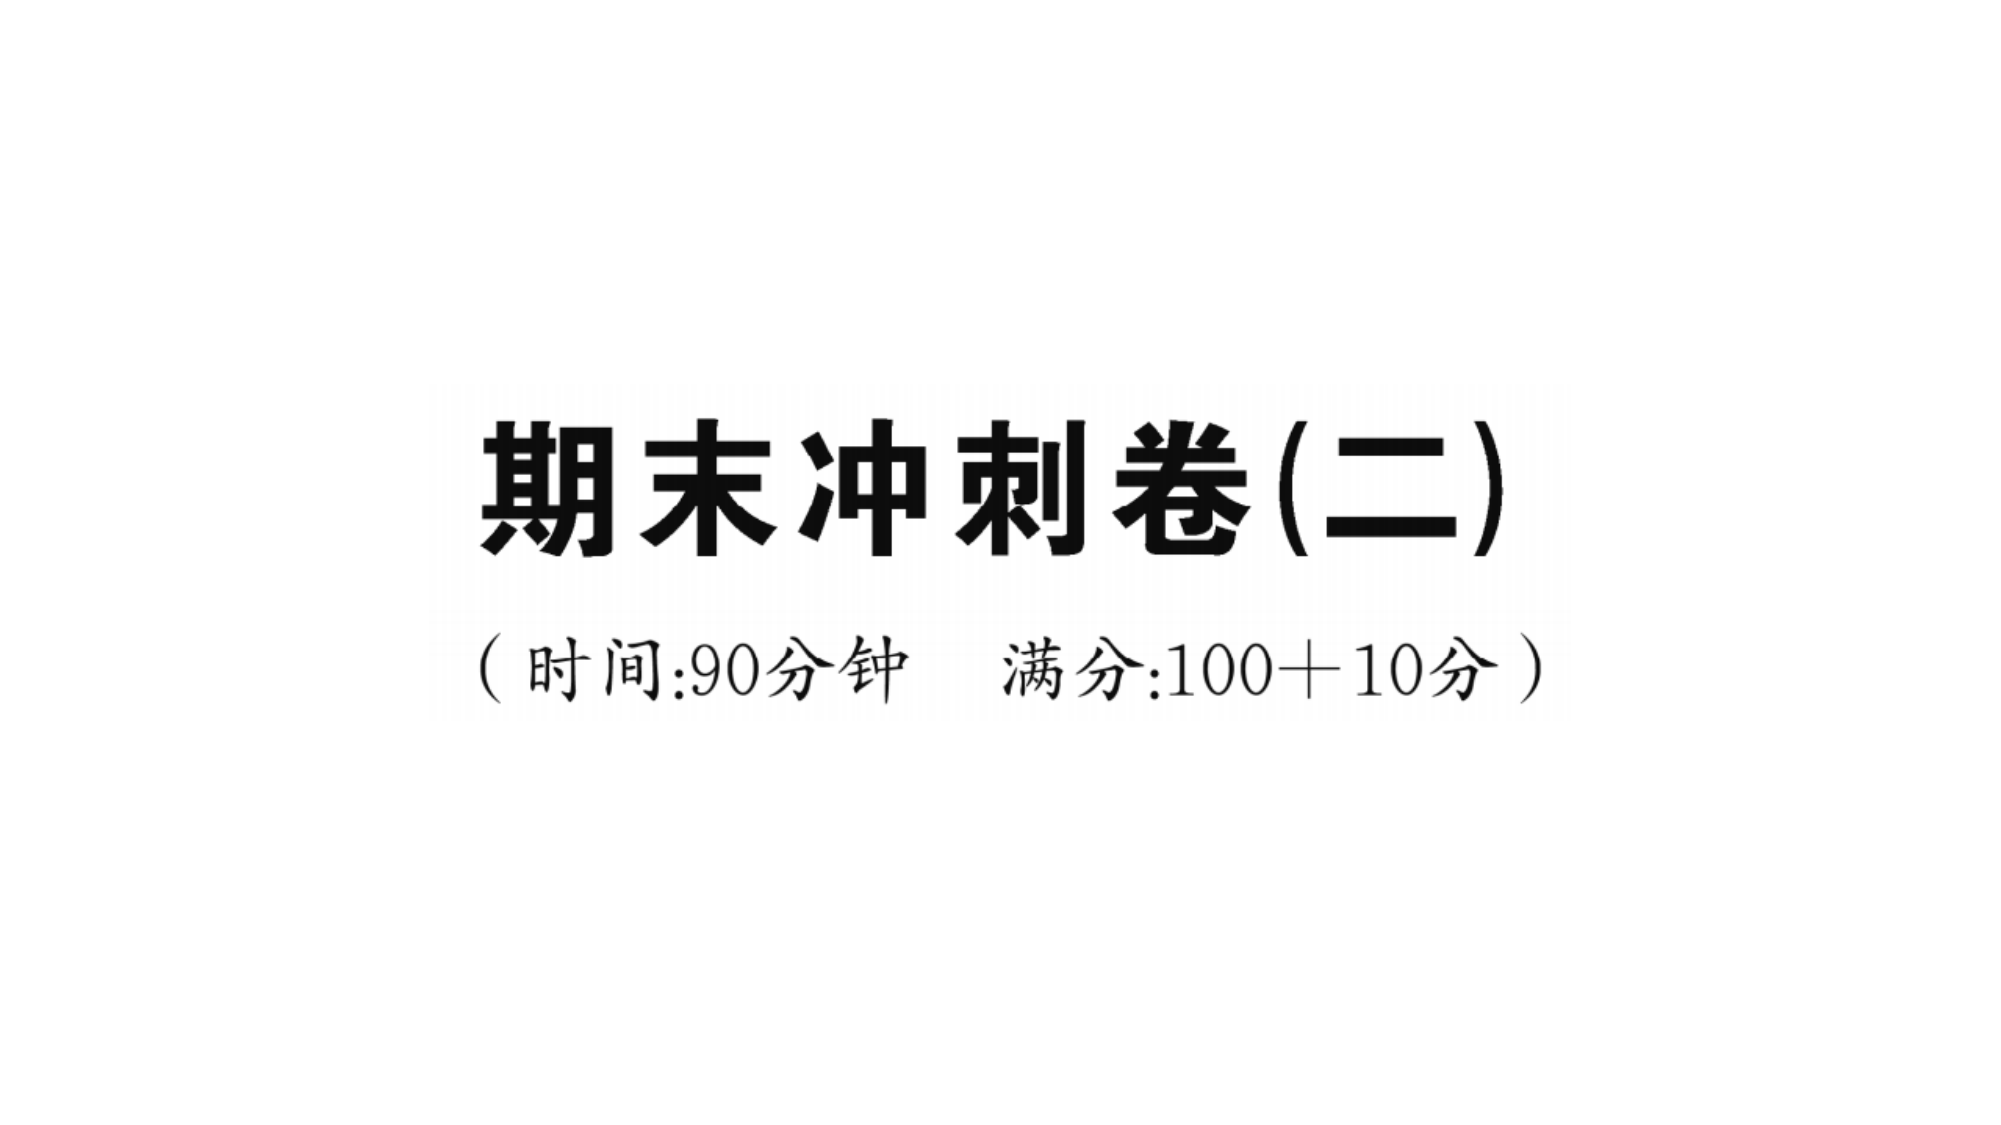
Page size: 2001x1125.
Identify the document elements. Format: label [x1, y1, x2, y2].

picture [429, 384, 1571, 721]
